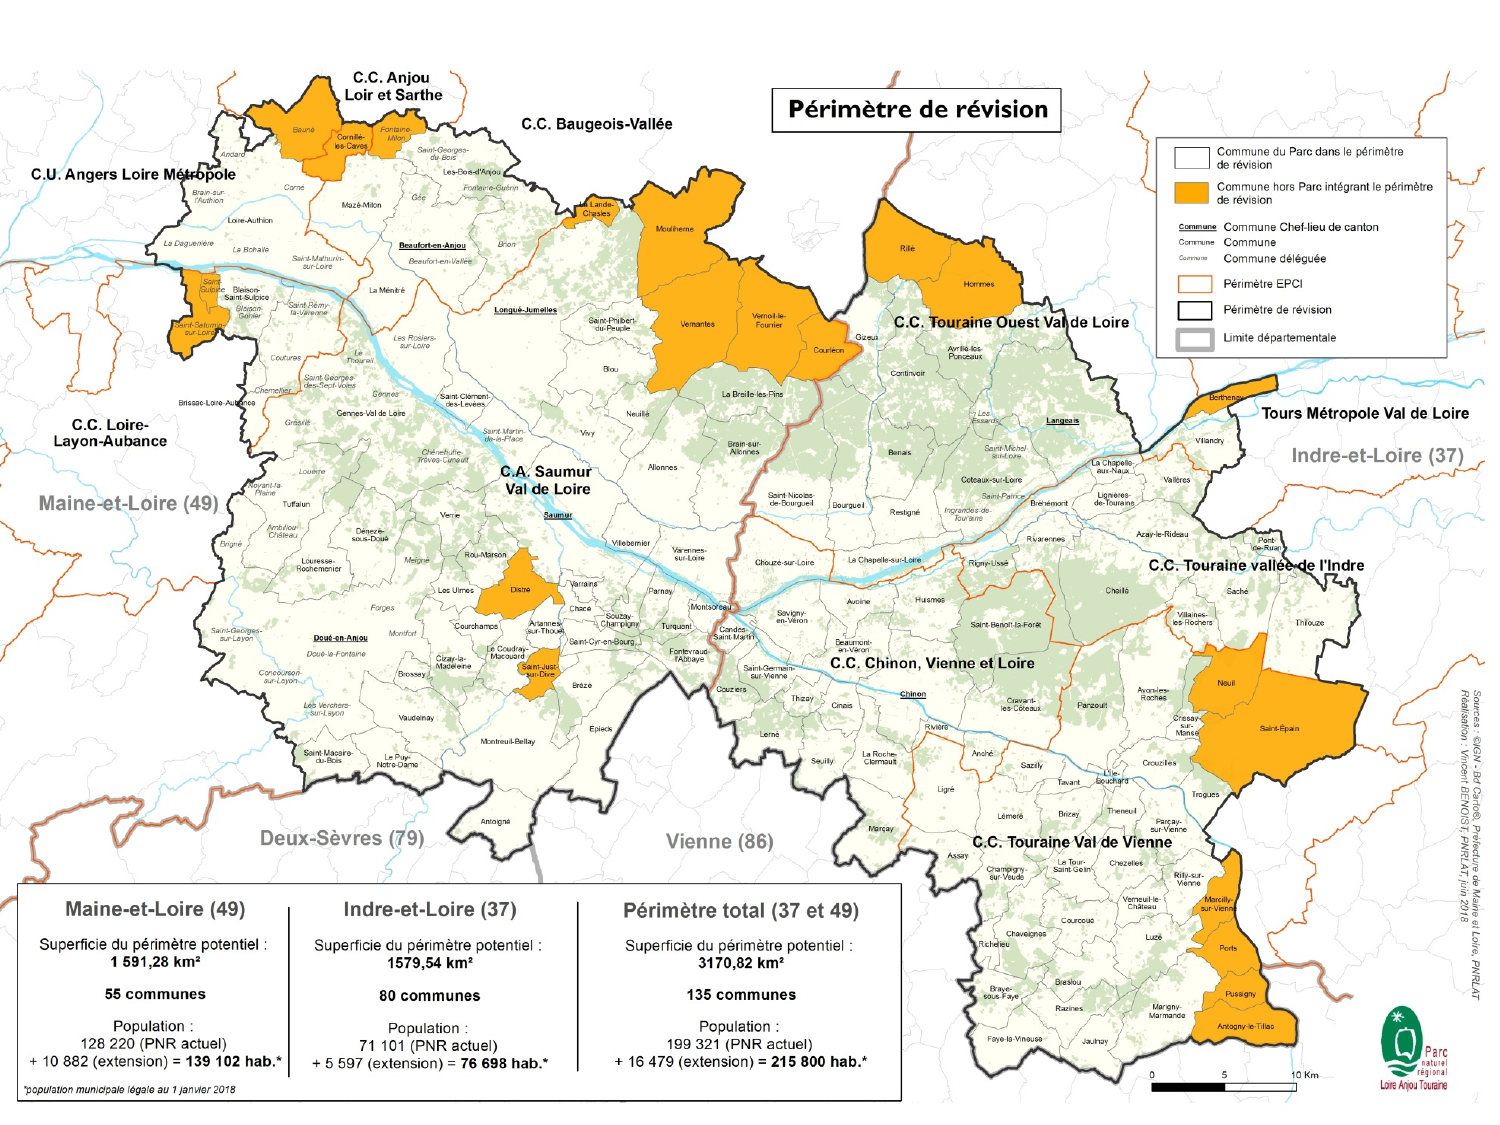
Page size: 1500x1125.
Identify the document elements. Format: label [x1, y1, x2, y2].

list [0, 54, 1500, 1125]
